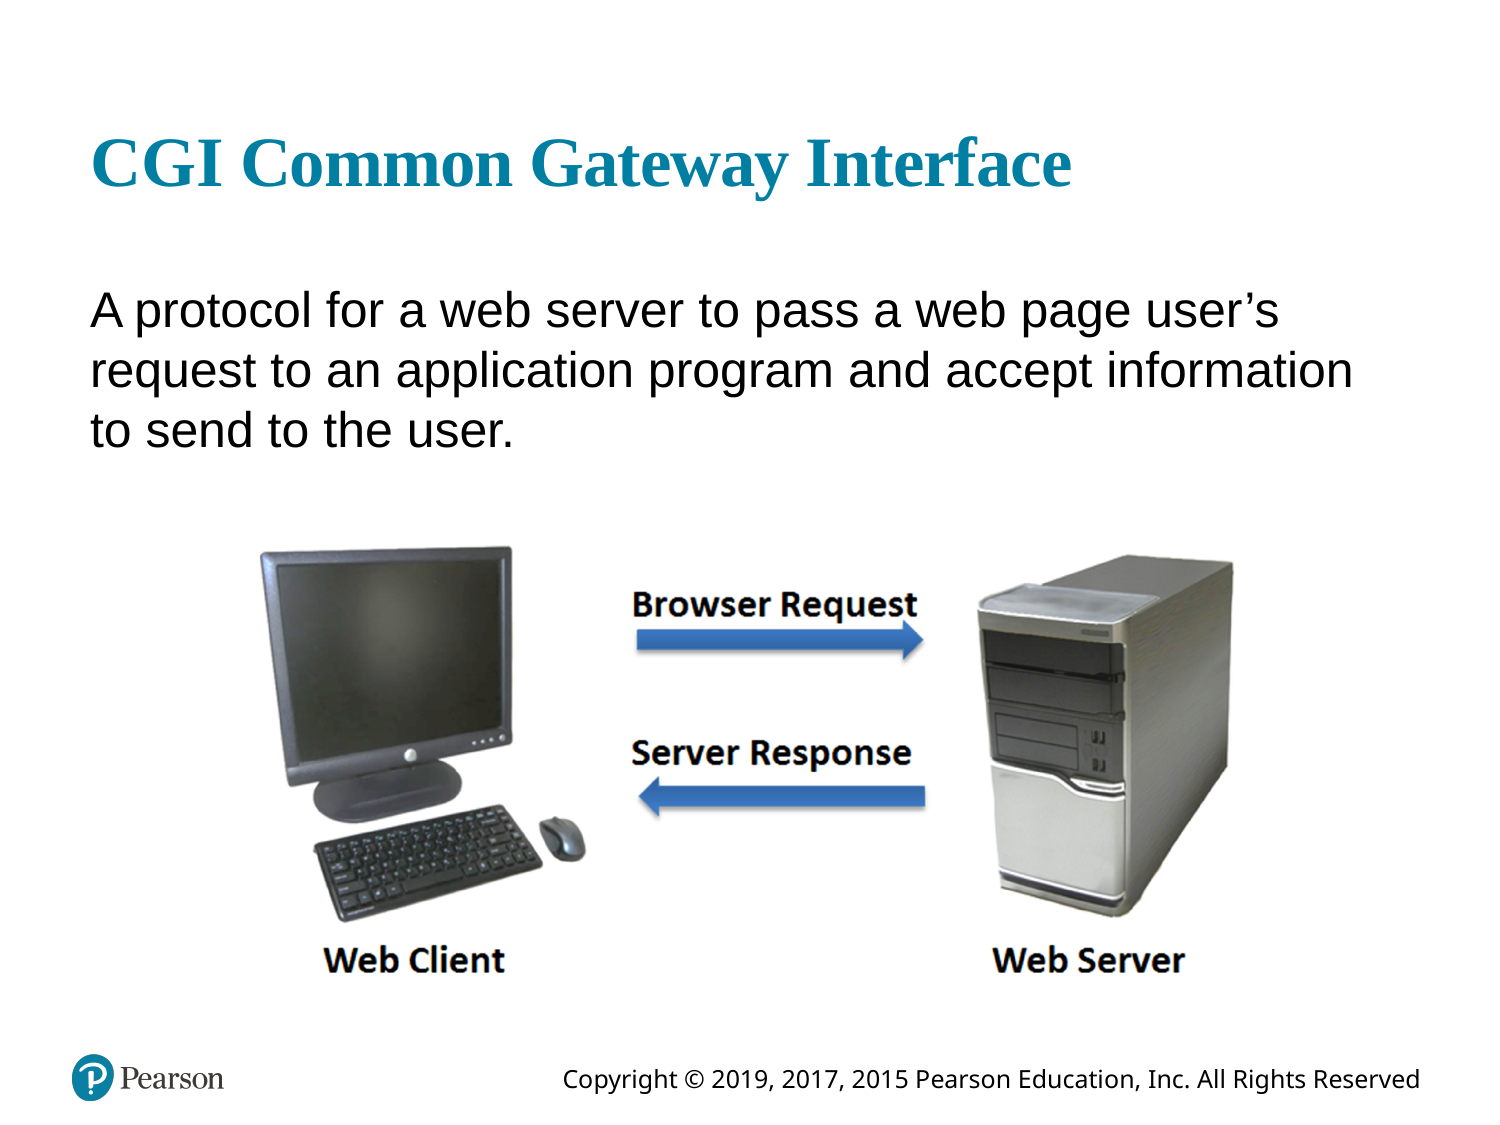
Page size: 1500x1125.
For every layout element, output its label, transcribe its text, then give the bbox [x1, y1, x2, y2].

list A protocol for a web server to pass a web page user’s request to an application program and accept information to send to the user. [75, 262, 1425, 458]
picture [72, 1087, 83, 1101]
picture [221, 504, 1279, 1001]
title C G I Common Gateway Interface [75, 0, 1425, 216]
picture [72, 1054, 88, 1070]
picture [80, 1063, 106, 1088]
picture [98, 1054, 224, 1101]
